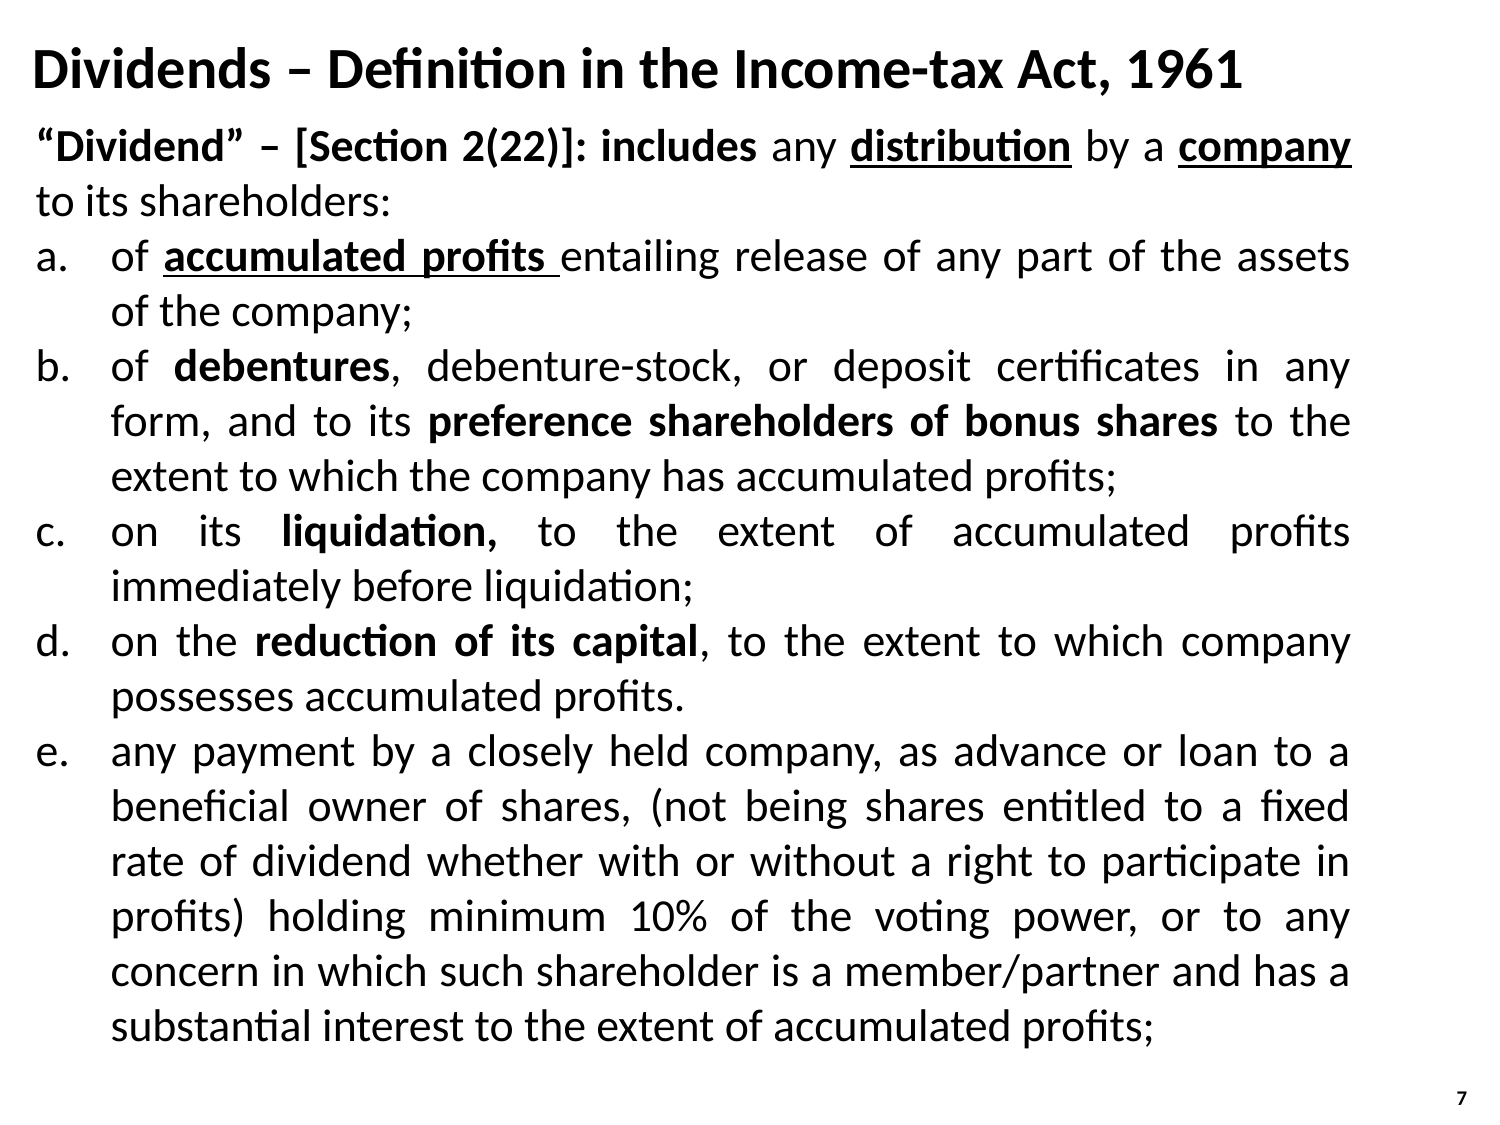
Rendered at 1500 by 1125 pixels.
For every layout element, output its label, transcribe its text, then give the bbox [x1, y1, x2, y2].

text_box Dividends – Definition in the Income-tax Act, 1961 [18, 22, 1364, 108]
text_box 7 [1421, 1077, 1500, 1125]
text_box “Dividend” – [Section 2(22)]: includes any distribution by a company to its shareholders: of accumulated profits entailing release of any part of the assets of the company; of debentures, debenture-stock, or deposit certificates in any form, and to its preference shareholders of bonus shares to the extent to which the company has accumulated profits; on its liquidation, to the extent of accumulated profits immediately before liquidation; on the reduction of its capital, to the extent to which company possesses accumulated profits. any payment by a closely held company, as advance or loan to a beneficial owner of shares, (not being shares entitled to a fixed rate of dividend whether with or without a right to participate in profits) holding minimum 10% of the voting power, or to any concern in which such shareholder is a member/partner and has a substantial interest to the extent of accumulated profits; [20, 108, 1367, 1058]
